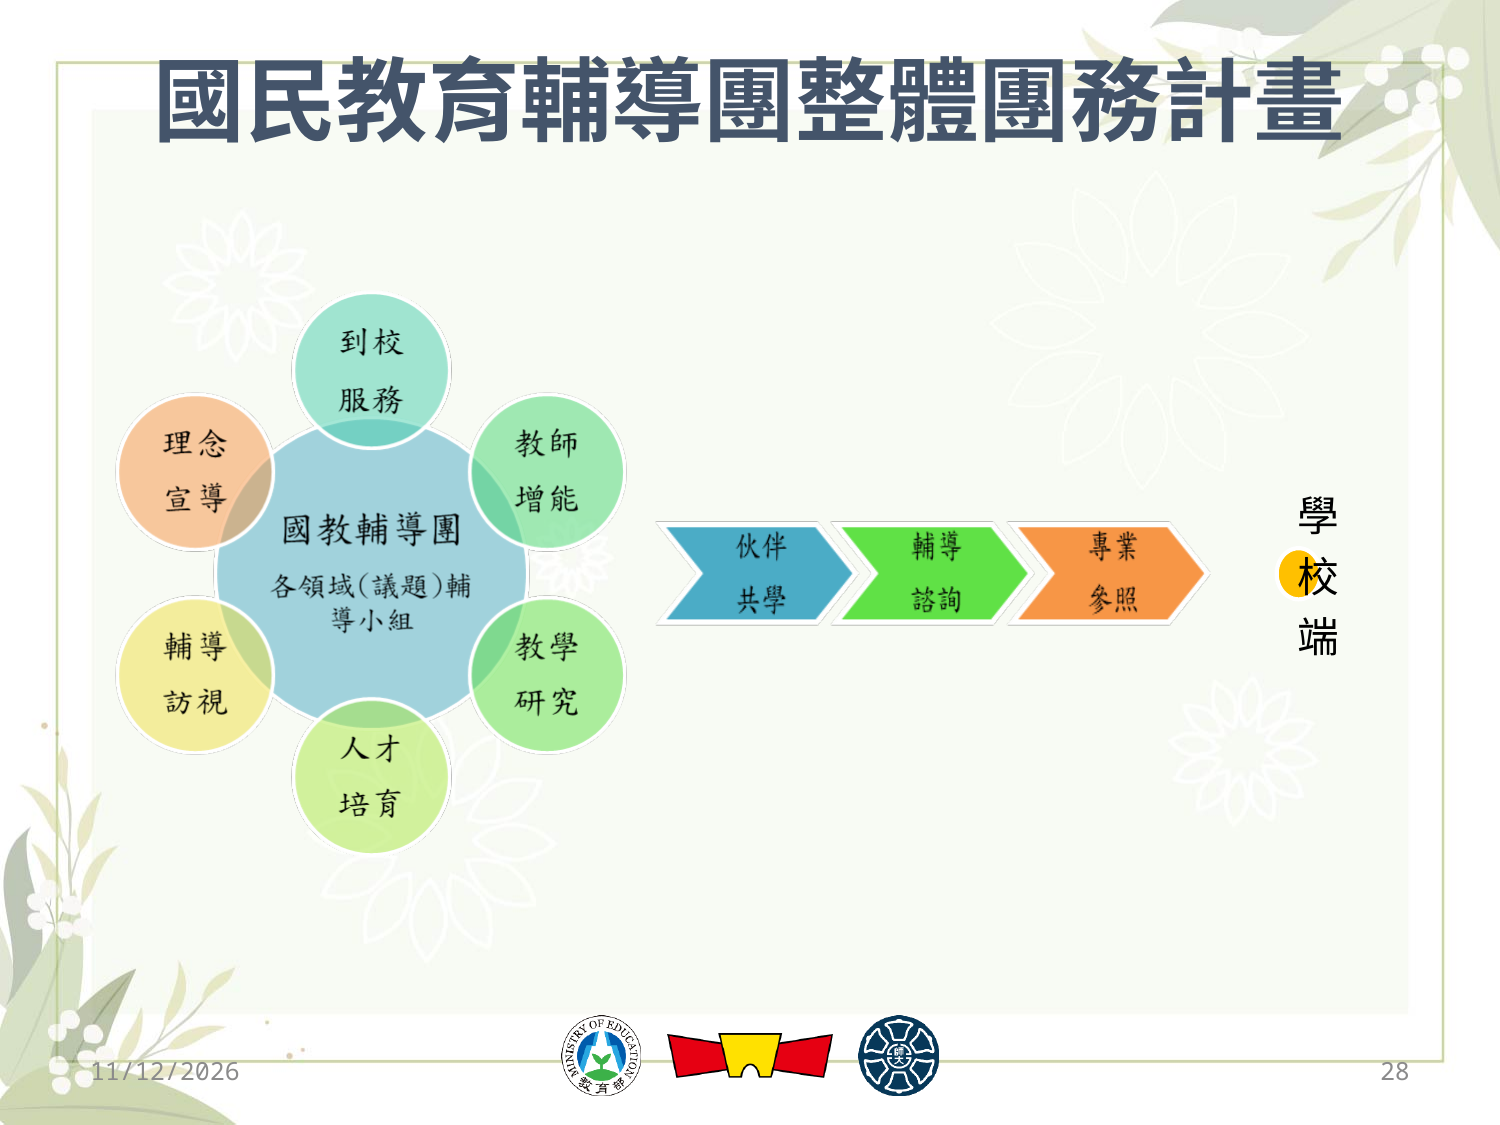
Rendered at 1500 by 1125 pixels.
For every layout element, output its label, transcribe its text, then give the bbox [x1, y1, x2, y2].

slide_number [75, 1042, 425, 1103]
title 國民教育輔導團整體團務計畫 [75, 4, 1425, 192]
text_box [1210, 471, 1387, 677]
slide_number 28 [1074, 1042, 1425, 1103]
picture [0, 0, 1500, 1125]
